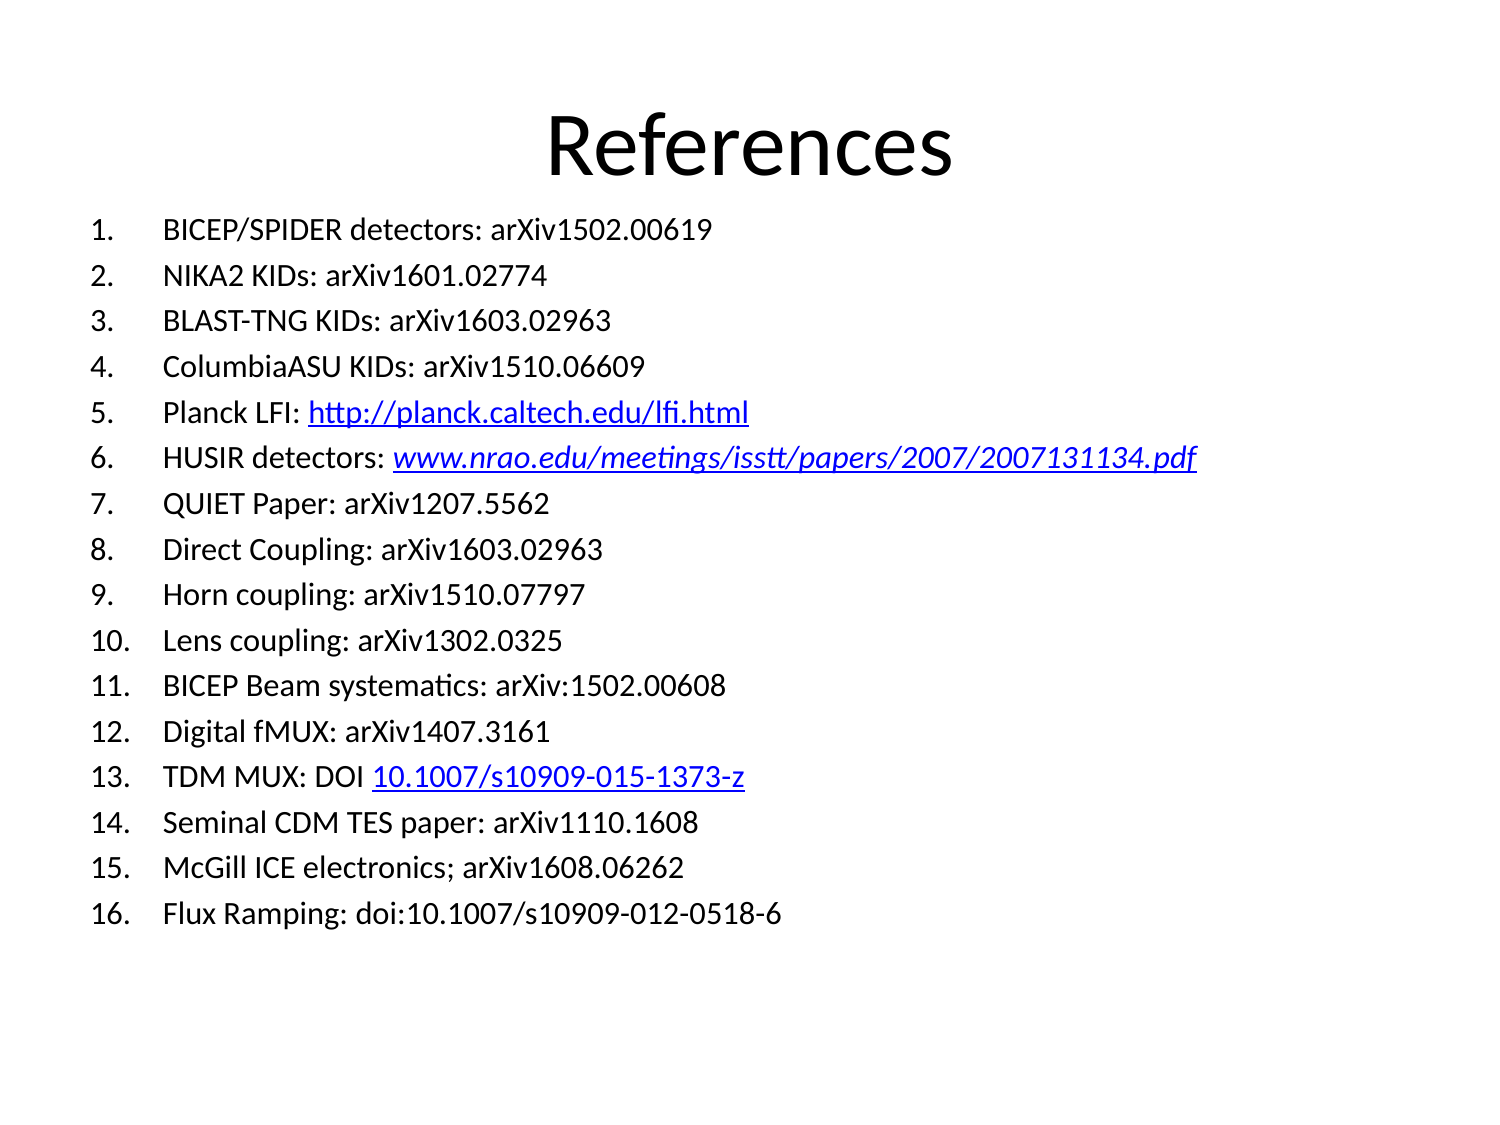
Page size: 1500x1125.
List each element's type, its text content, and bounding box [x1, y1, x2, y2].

title References [75, 45, 1425, 200]
list BICEP/SPIDER detectors: arXiv1502.00619 NIKA2 KIDs: arXiv1601.02774 BLAST-TNG KIDs: arXiv1603.02963 ColumbiaASU KIDs: arXiv1510.06609 Planck LFI: http://planck.caltech.edu/lfi.html HUSIR detectors: www.nrao.edu/meetings/isstt/papers/2007/2007131134.pdf QUIET Paper: arXiv1207.5562 Direct Coupling: arXiv1603.02963 Horn coupling: arXiv1510.07797 Lens coupling: arXiv1302.0325 BICEP Beam systematics: arXiv:1502.00608 Digital fMUX: arXiv1407.3161 TDM MUX: DOI 10.1007/s10909-015-1373-z Seminal CDM TES paper: arXiv1110.1608 McGill ICE electronics; arXiv1608.06262 Flux Ramping: doi:10.1007/s10909-012-0518-6 [75, 200, 1425, 944]
